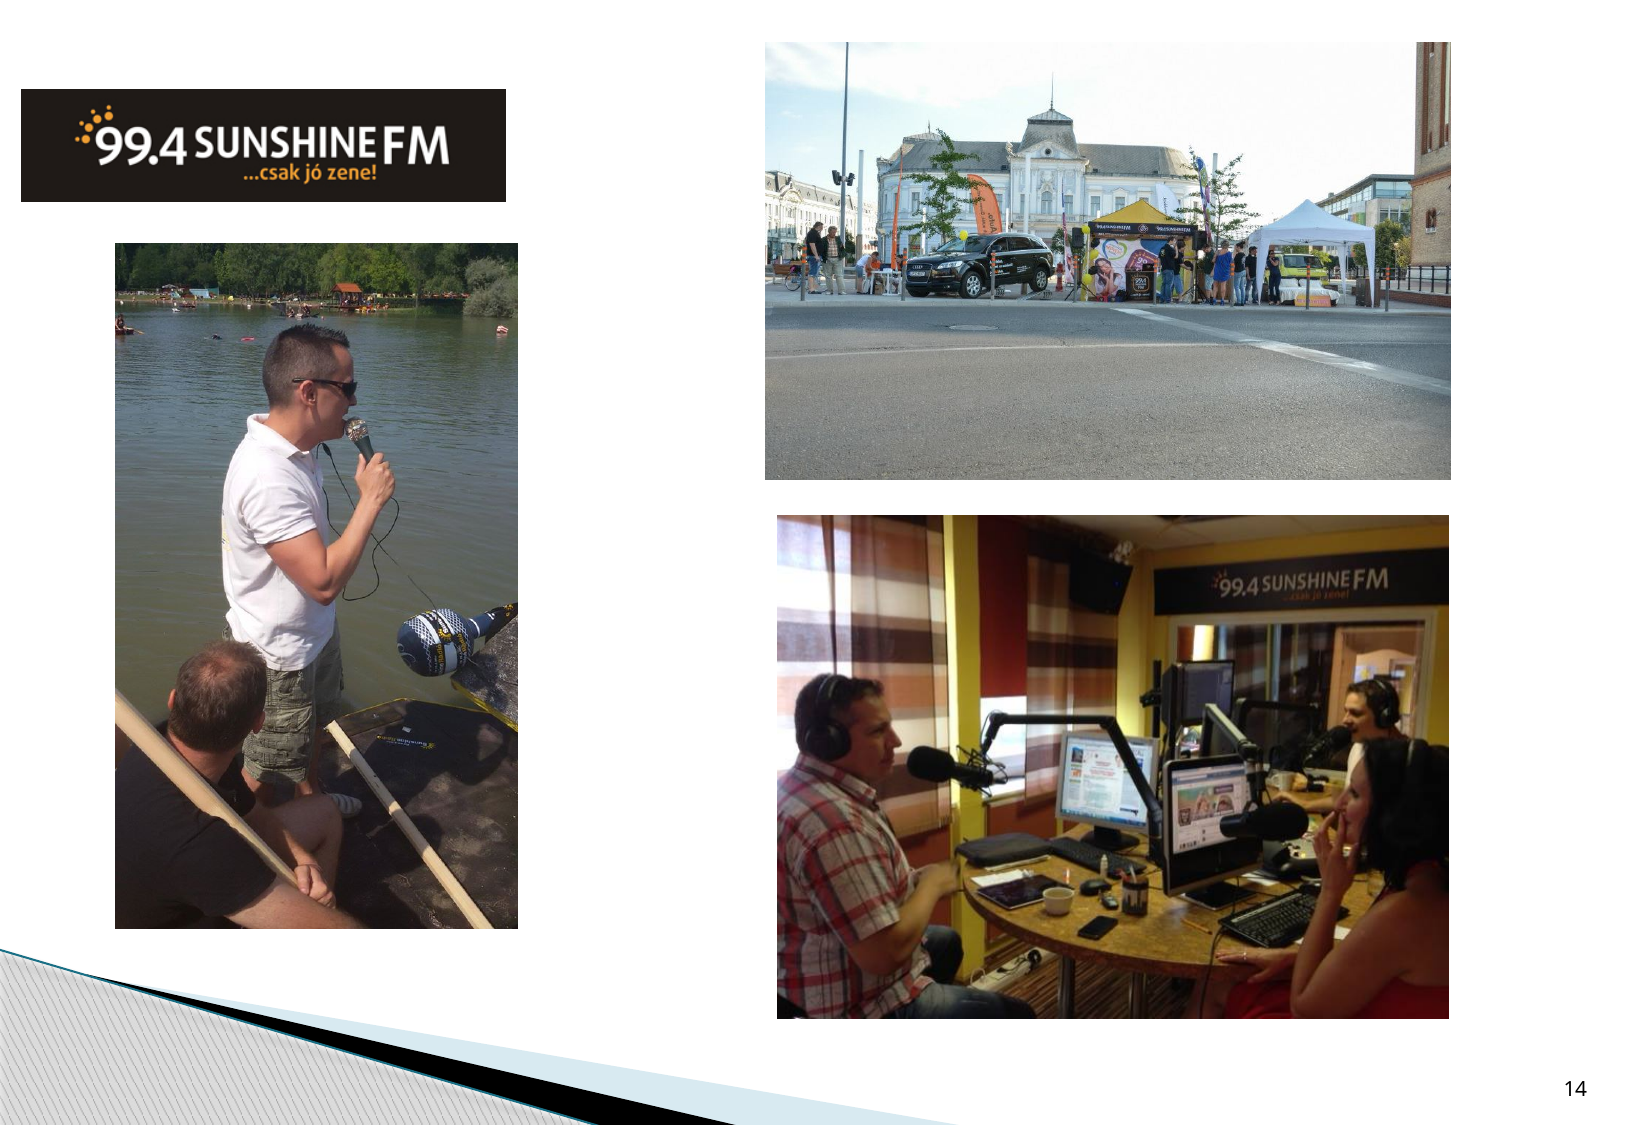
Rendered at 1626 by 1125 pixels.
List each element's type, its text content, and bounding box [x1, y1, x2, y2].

picture [776, 514, 1449, 1019]
picture [20, 89, 506, 202]
slide_number 14 [1536, 1051, 1602, 1112]
picture [764, 42, 1451, 481]
picture [115, 243, 518, 929]
